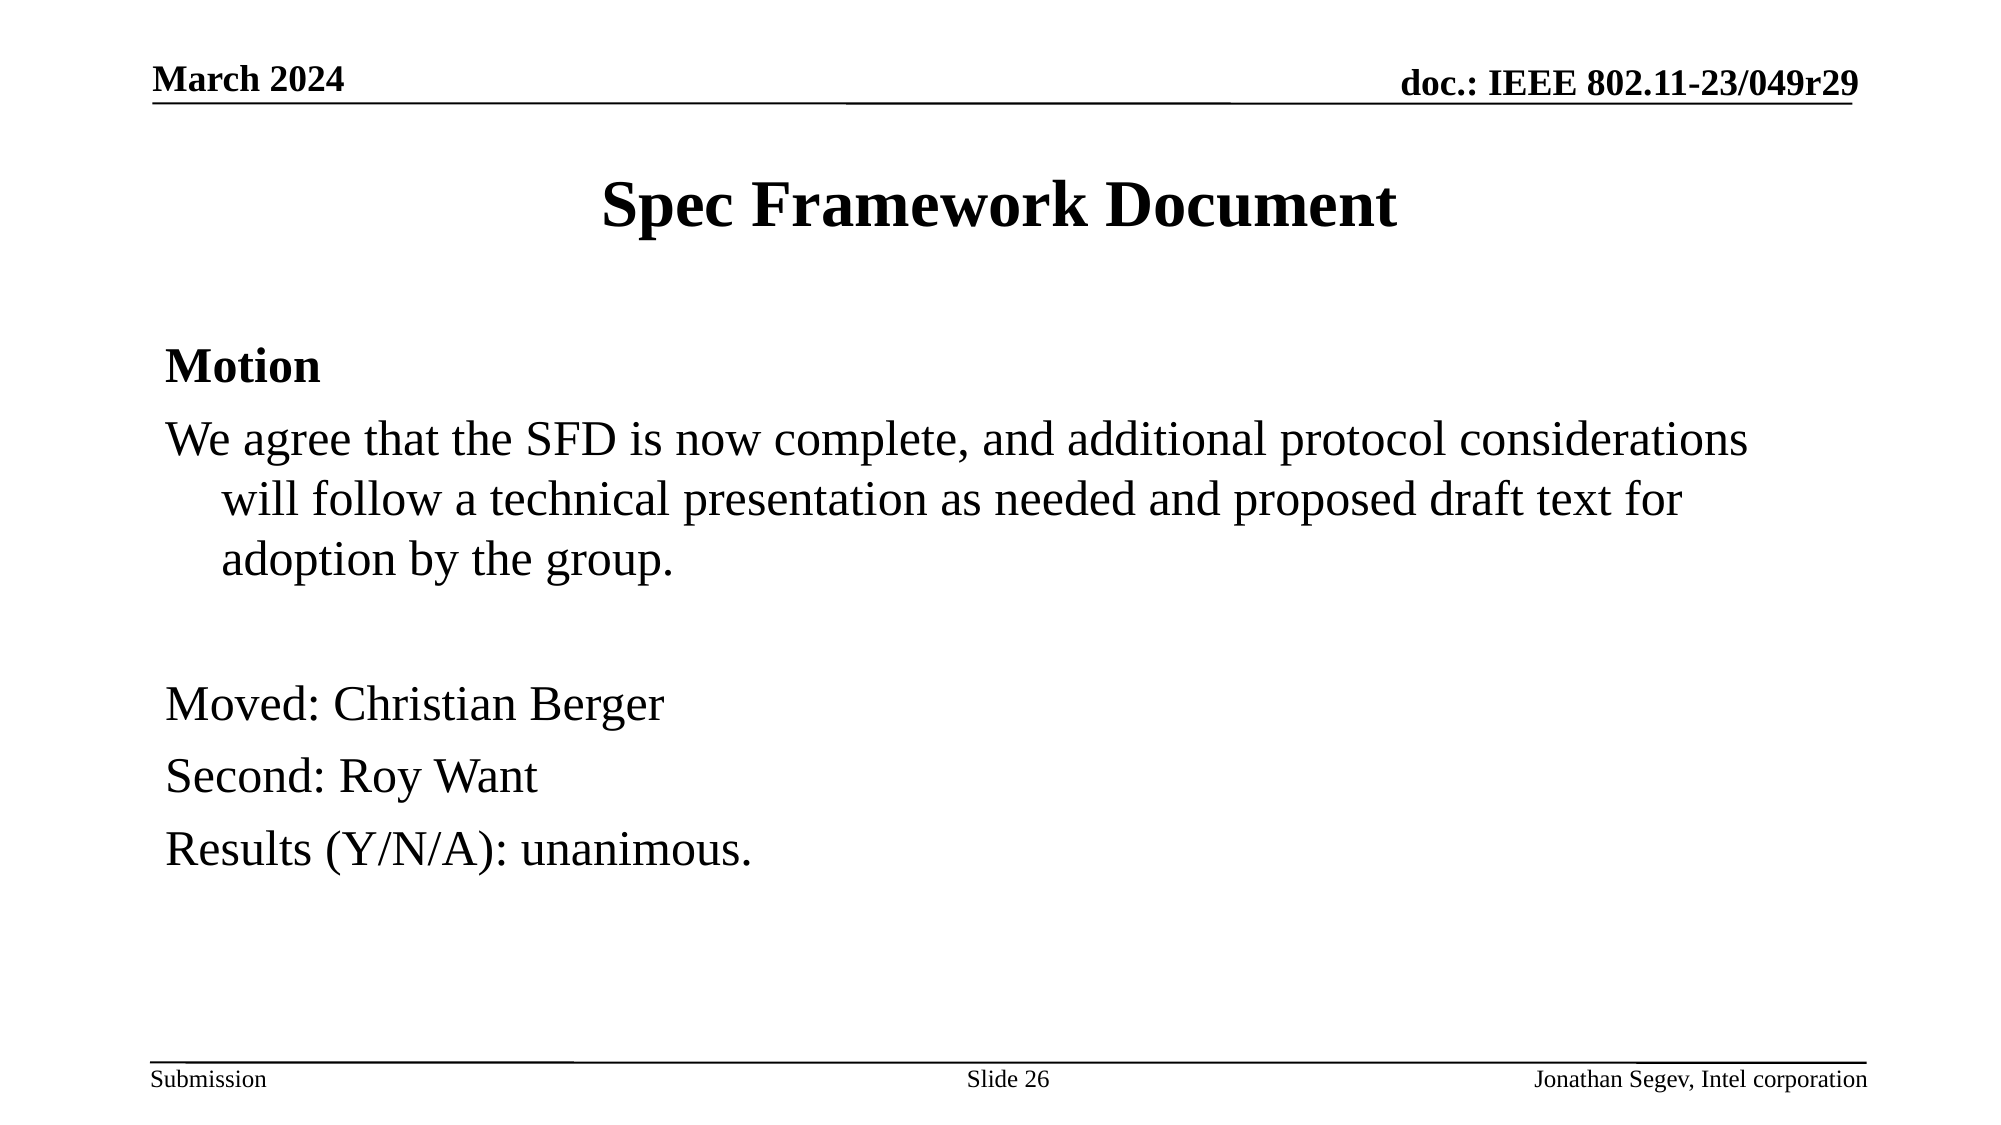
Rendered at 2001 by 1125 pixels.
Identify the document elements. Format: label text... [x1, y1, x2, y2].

list Motion We agree that the SFD is now complete, and additional protocol considerations will follow a technical presentation as needed and proposed draft text for adoption by the group. Moved: Christian Berger Second: Roy Want Results (Y/N/A): unanimous. [149, 324, 1850, 1000]
title Spec Framework Document [149, 112, 1850, 288]
footer Jonathan Segev, Intel corporation [1171, 1061, 1869, 1093]
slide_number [152, 54, 563, 100]
slide_number Slide 26 [950, 1061, 1067, 1123]
